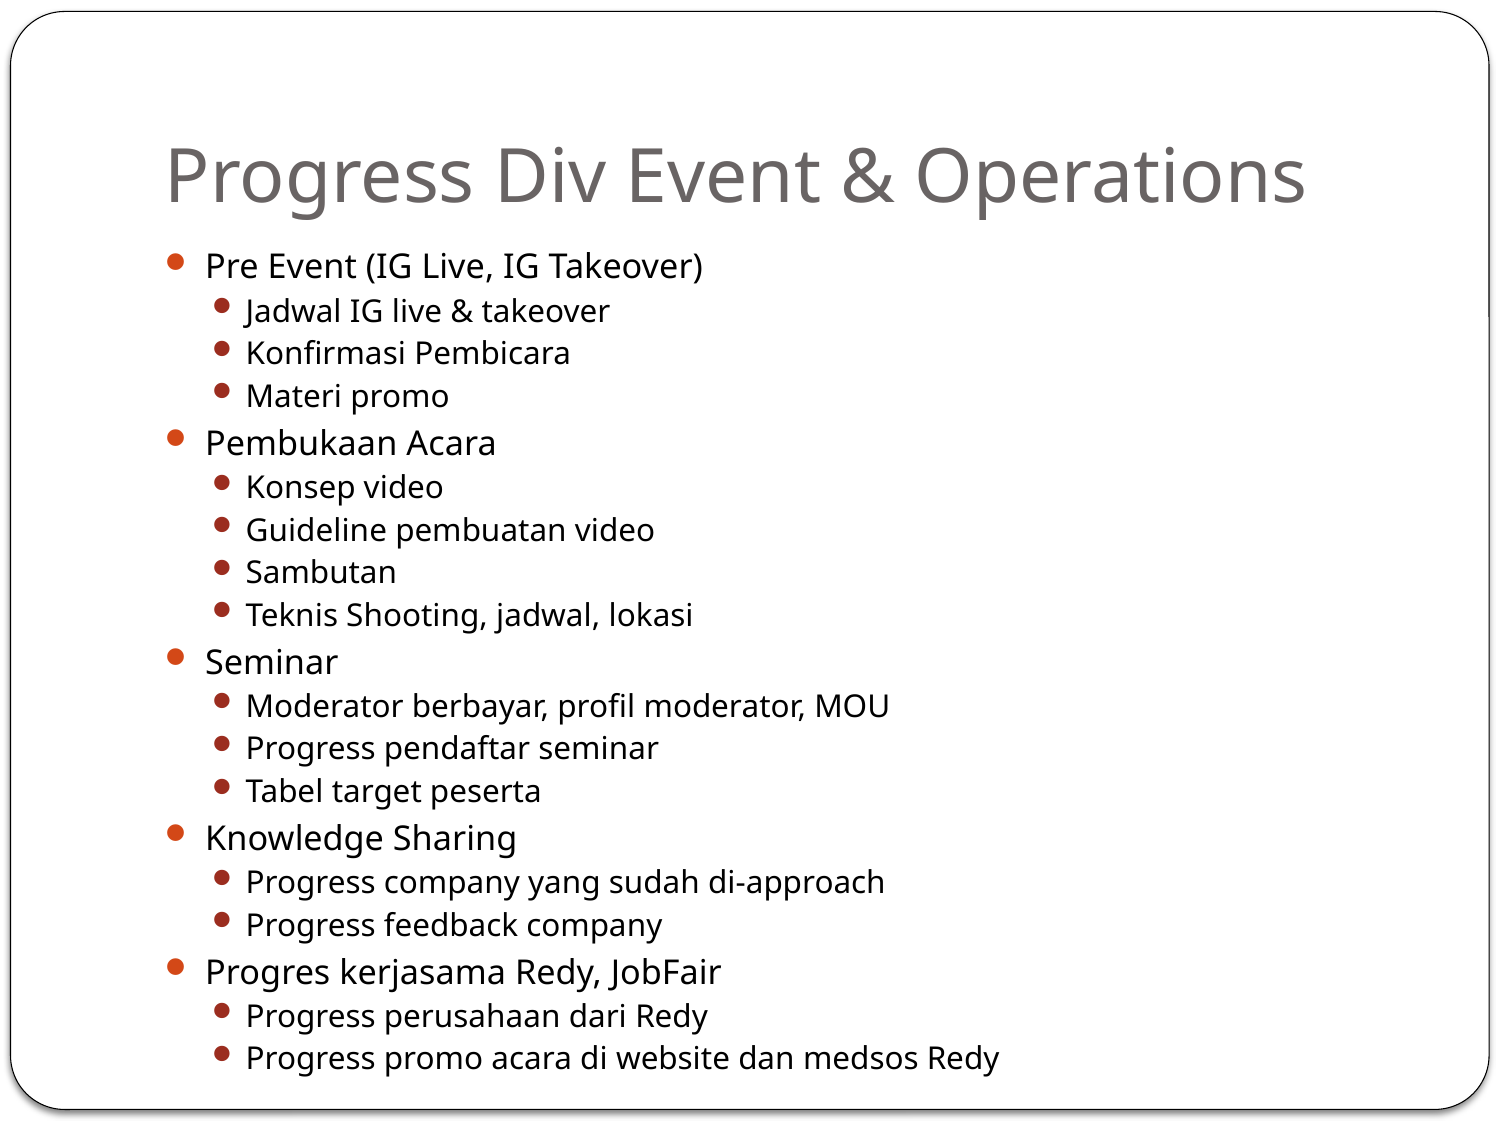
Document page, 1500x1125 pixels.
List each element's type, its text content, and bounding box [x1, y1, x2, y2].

list Pre Event (IG Live, IG Takeover) Jadwal IG live & takeover Konfirmasi Pembicara Materi promo Pembukaan Acara Konsep video Guideline pembuatan video Sambutan Teknis Shooting, jadwal, lokasi Seminar Moderator berbayar, profil moderator, MOU Progress pendaftar seminar Tabel target peserta Knowledge Sharing Progress company yang sudah di-approach Progress feedback company Progres kerjasama Redy, JobFair Progress perusahaan dari Redy Progress promo acara di website dan medsos Redy [150, 237, 1425, 1092]
title Progress Div Event & Operations [150, 45, 1425, 233]
